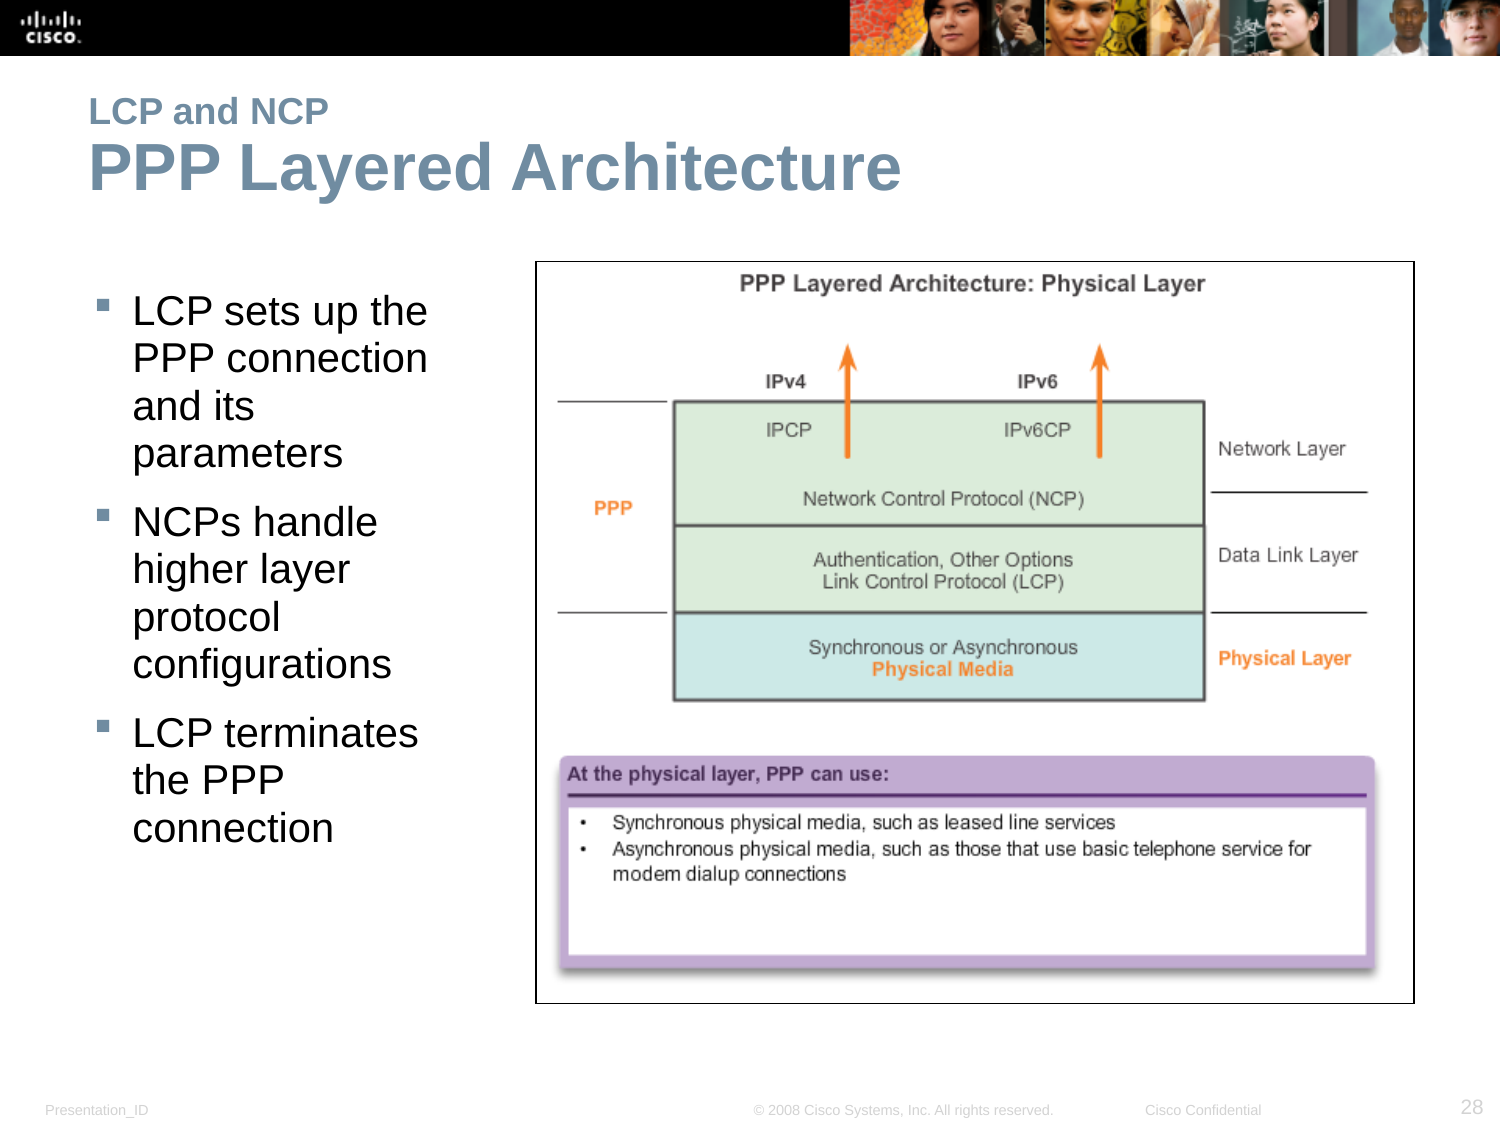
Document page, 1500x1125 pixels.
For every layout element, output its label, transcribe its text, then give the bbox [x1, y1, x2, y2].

picture [536, 261, 1414, 1004]
text_box LCP sets up the PPP connection and its parameters NCPs handle higher layer protocol configurations LCP terminates the PPP connection [78, 280, 456, 859]
picture [0, 0, 1500, 56]
title LCP and NCP PPP Layered Architecture [74, 73, 1412, 212]
